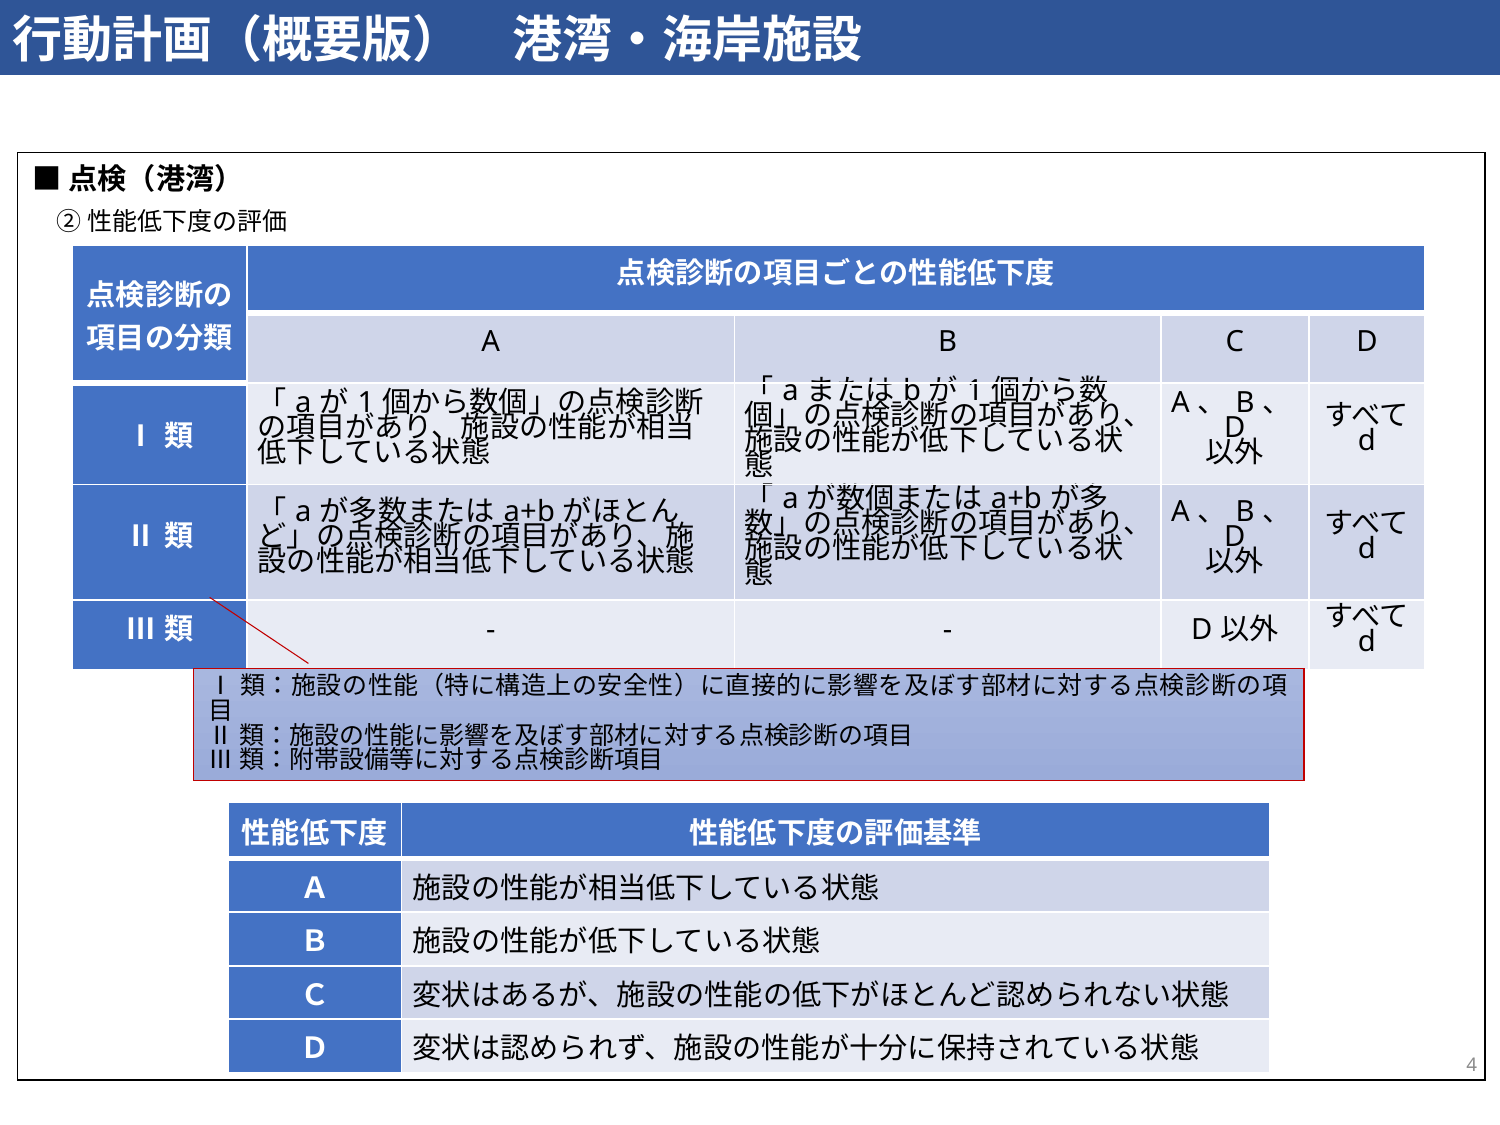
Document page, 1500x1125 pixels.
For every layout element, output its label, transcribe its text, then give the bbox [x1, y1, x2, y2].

table_cell Ⅲ類 [73, 601, 246, 669]
table_cell Ⅱ類 [73, 485, 246, 599]
table_header 性能低下度の評価基準 [402, 803, 1269, 856]
text_box ■点検（港湾） [17, 152, 1486, 1081]
table_cell 変状は認められず、施設の性能が十分に保持されている状態 [402, 1020, 1269, 1072]
table_cell A [248, 316, 734, 382]
table_cell Ａ [229, 861, 401, 911]
table_cell Ⅰ類 [73, 386, 246, 484]
table_cell A、B、D 以外 [1162, 485, 1308, 599]
text_box Ⅰ類：施設の性能（特に構造上の安全性）に直接的に影響を及ぼす部材に対する点検診断の項目 Ⅱ類：施設の性能に影響を及ぼす部材に対する点検診断の項目 Ⅲ類：附帯設備等に対する点検診断項目 [193, 668, 1305, 781]
table_cell - [248, 601, 734, 668]
table_cell Ｂ [229, 913, 401, 965]
table_cell C [1162, 316, 1308, 382]
table_cell D [1310, 316, 1424, 382]
table_cell すべて d [1310, 485, 1424, 599]
table_cell 「aが多数またはa+bがほとんど」の点検診断の項目があり、施設の性能が相当低下している状態 [248, 485, 734, 599]
table_header 点検診断の項目ごとの性能低下度 [248, 246, 1424, 310]
table_cell Ｄ [229, 1020, 401, 1072]
table_cell すべて d [1310, 384, 1424, 484]
table_cell 「aが数個またはa+bが多数」の点検診断の項目があり、施設の性能が低下している状態 [735, 485, 1160, 599]
table_cell - [735, 601, 1160, 668]
table_cell Ｃ [229, 967, 401, 1018]
table_cell A、B、D 以外 [1162, 384, 1308, 484]
table_cell D以外 [1162, 601, 1308, 669]
table_cell 施設の性能が相当低下している状態 [402, 861, 1269, 911]
table_header 点検診断の 項目の分類 [73, 246, 246, 380]
slide_number 4 [1364, 1035, 1492, 1096]
table_cell 施設の性能が低下している状態 [402, 913, 1269, 965]
text_box ②性能低下度の評価 [41, 197, 461, 246]
table_cell 「aが1個から数個」の点検診断の項目があり、施設の性能が相当低下している状態 [248, 384, 734, 484]
text_box 行動計画（概要版） 港湾・海岸施設 [0, 0, 1500, 75]
table_cell B [735, 316, 1160, 382]
table_cell 変状はあるが、施設の性能の低下がほとんど認められない状態 [402, 967, 1269, 1018]
table_cell 「aまたはbが1個から数個」の点検診断の項目があり、施設の性能が低下している状態 [735, 384, 1160, 484]
table_header 性能低下度 [229, 803, 401, 856]
text_box 港湾・海岸 [17, 75, 1229, 85]
table_cell すべて d [1310, 601, 1424, 669]
